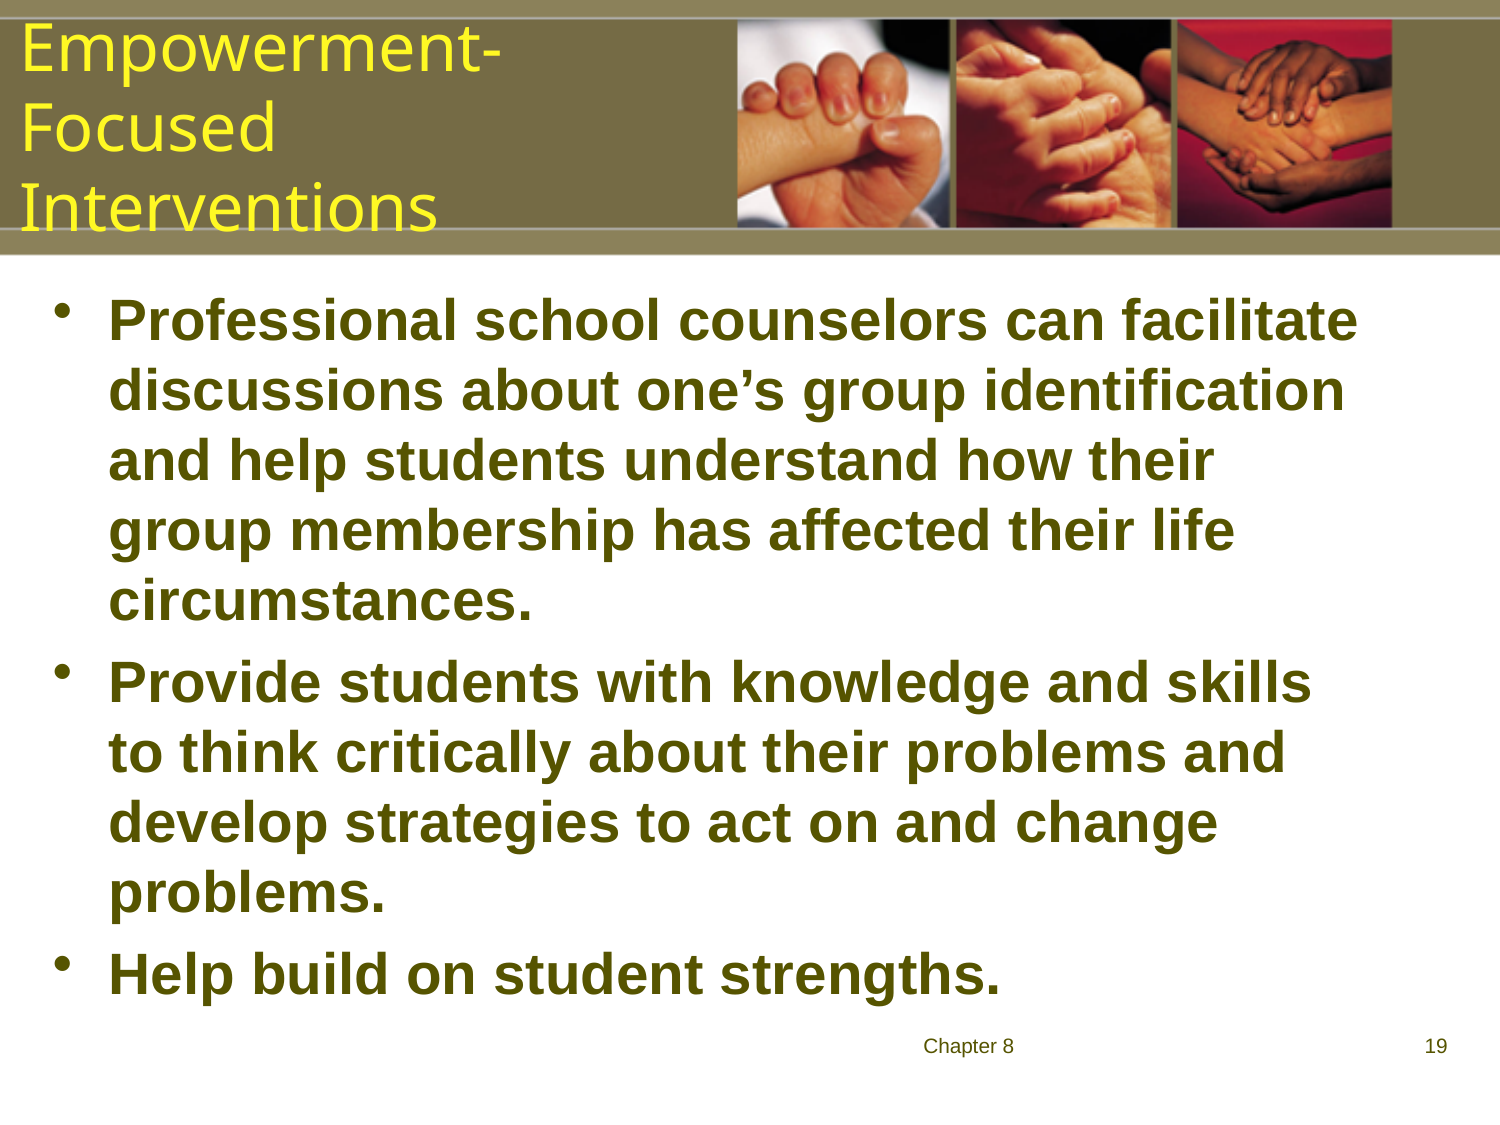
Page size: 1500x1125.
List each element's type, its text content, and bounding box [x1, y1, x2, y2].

footer Chapter 8 [724, 1024, 1213, 1101]
list Professional school counselors can facilitate discussions about one’s group identification and help students understand how their group membership has affected their life circumstances. Provide students with knowledge and skills to think critically about their problems and develop strategies to act on and change problems. Help build on student strengths. [37, 275, 1388, 922]
picture [0, 0, 1500, 1125]
slide_number 19 [1249, 1024, 1463, 1101]
title Empowerment-Focused Interventions [4, 24, 717, 225]
